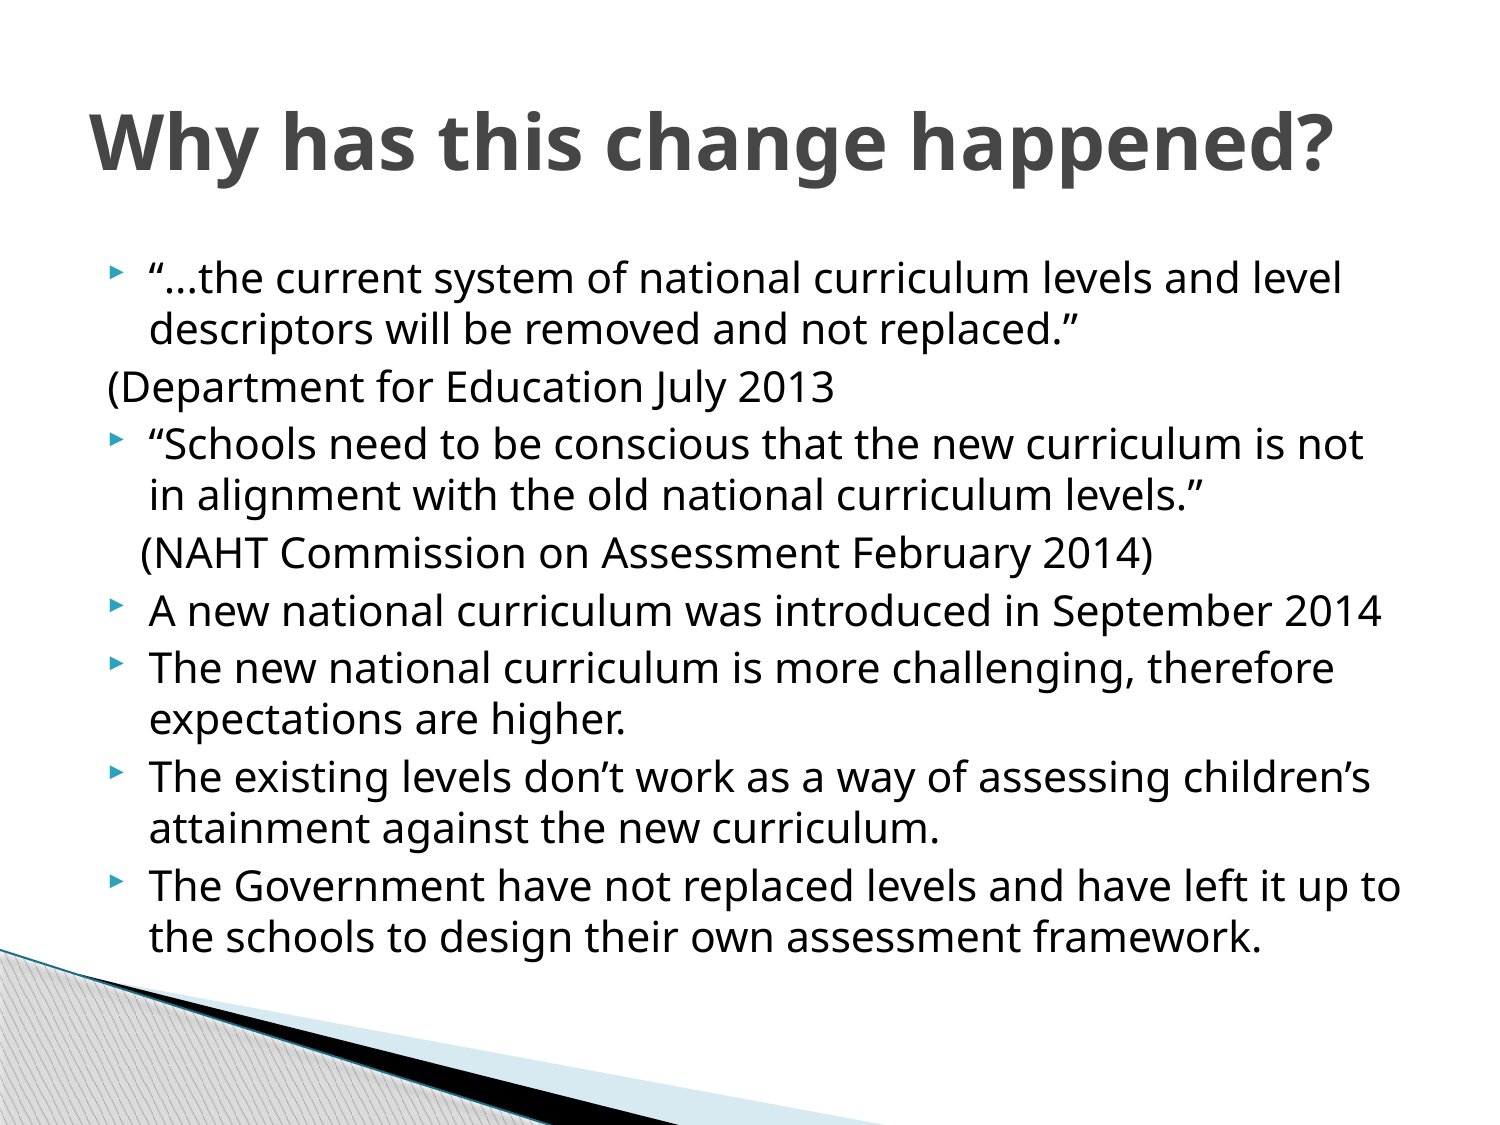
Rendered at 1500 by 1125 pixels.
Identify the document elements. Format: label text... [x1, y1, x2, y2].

title Why has this change happened? [75, 45, 1425, 233]
list “...the current system of national curriculum levels and level descriptors will be removed and not replaced.” (Department for Education July 2013 “Schools need to be conscious that the new curriculum is not in alignment with the old national curriculum levels.” (NAHT Commission on Assessment February 2014) A new national curriculum was introduced in September 2014 The new national curriculum is more challenging, therefore expectations are higher. The existing levels don’t work as a way of assessing children’s attainment against the new curriculum. The Government have not replaced levels and have left it up to the schools to design their own assessment framework. [75, 243, 1425, 986]
